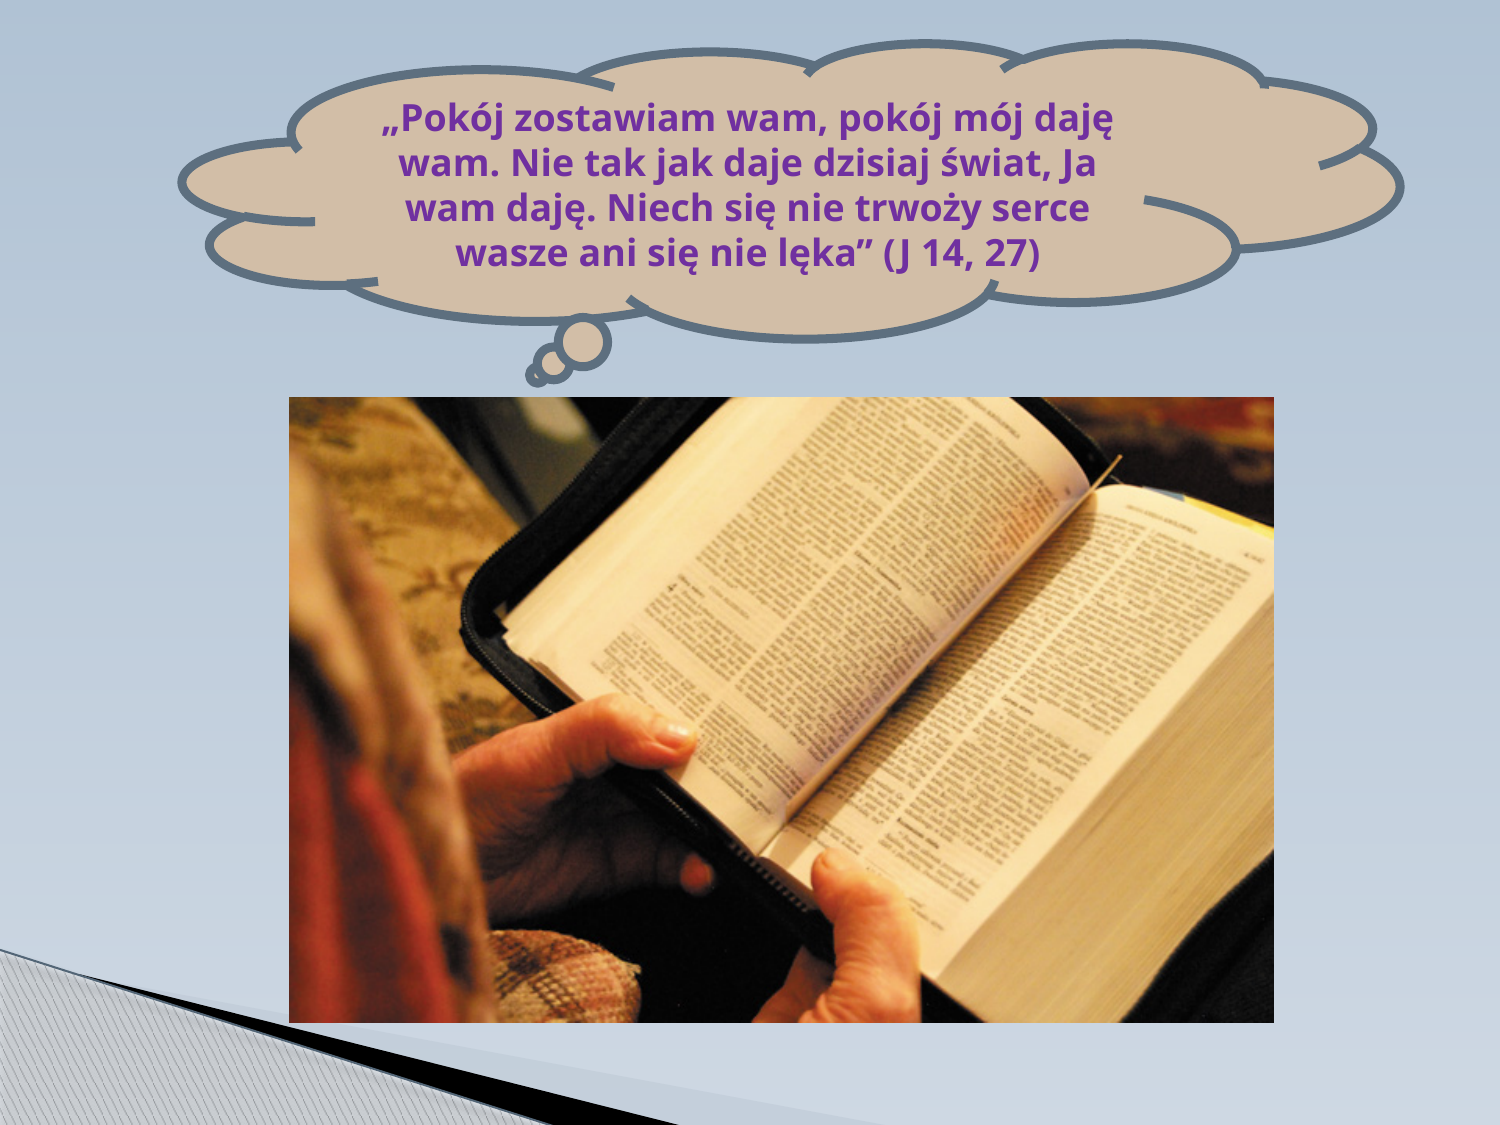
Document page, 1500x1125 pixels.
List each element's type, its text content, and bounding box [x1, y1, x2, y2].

picture [289, 396, 1274, 1023]
text_box „Pokój zostawiam wam, pokój mój daję wam. Nie tak jak daje dzisiaj świat, Ja wam daję. Niech się nie trwoży serce wasze ani się nie lęka” (J 14, 27) [177, 39, 1405, 388]
